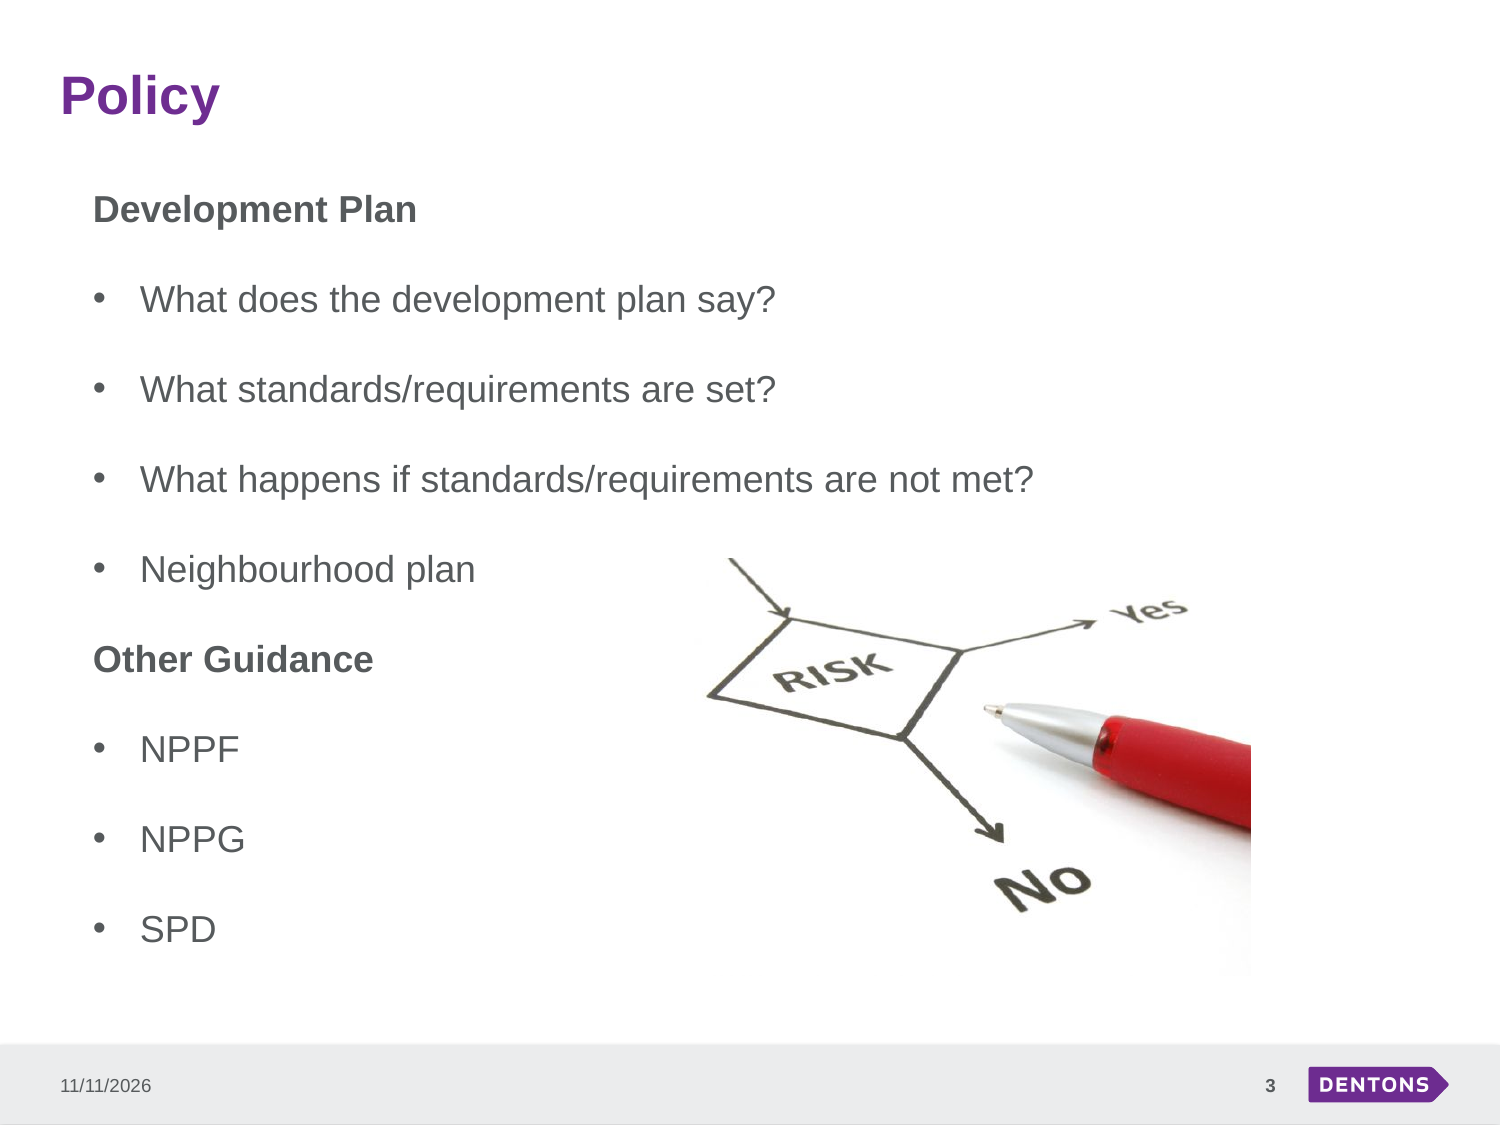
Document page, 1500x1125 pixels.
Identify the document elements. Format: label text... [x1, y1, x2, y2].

title Policy [60, 60, 1441, 126]
picture [1296, 1054, 1461, 1115]
text_box Development Plan What does the development plan say? What standards/requirements are set? What happens if standards/requirements are not met? Neighbourhood plan Other Guidance NPPF NPPG SPD [78, 178, 1135, 958]
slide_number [60, 1073, 326, 1097]
picture [694, 557, 1252, 976]
slide_number 3 [1252, 1073, 1276, 1097]
